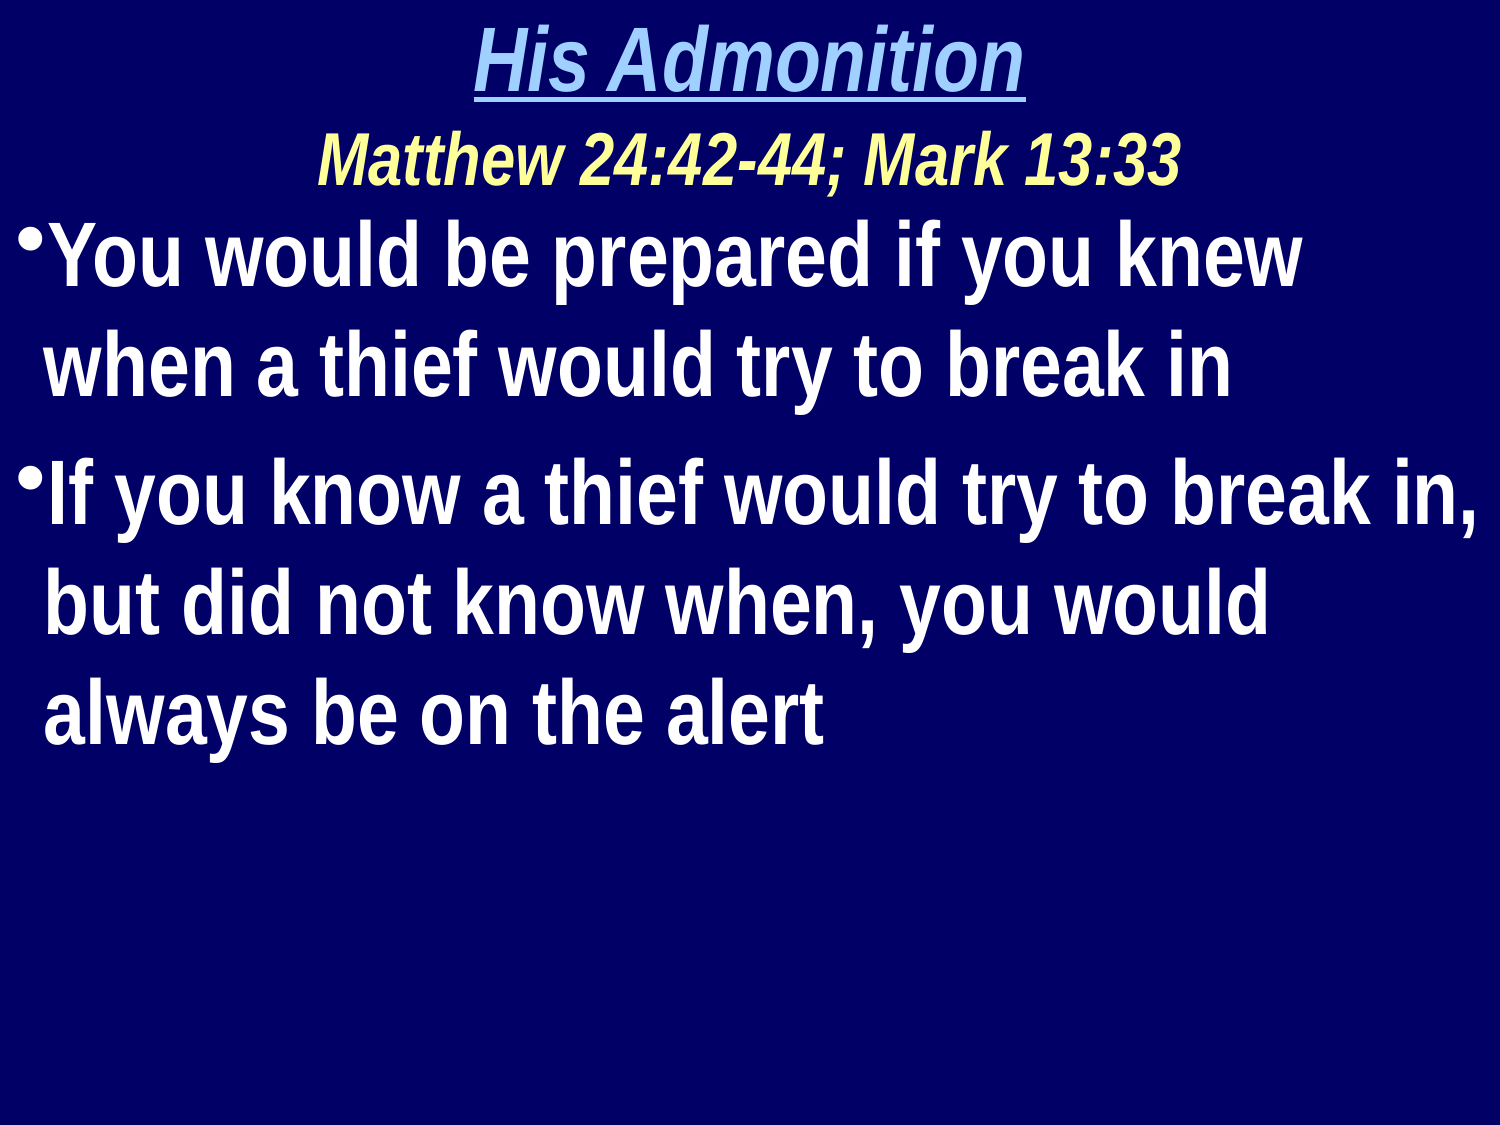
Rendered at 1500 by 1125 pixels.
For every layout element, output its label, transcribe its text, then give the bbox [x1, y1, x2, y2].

title His Admonition Matthew 24:42-44; Mark 13:33 [0, 0, 1500, 187]
list You would be prepared if you knew when a thief would try to break in If you know a thief would try to break in, but did not know when, you would always be on the alert [0, 187, 1500, 1125]
